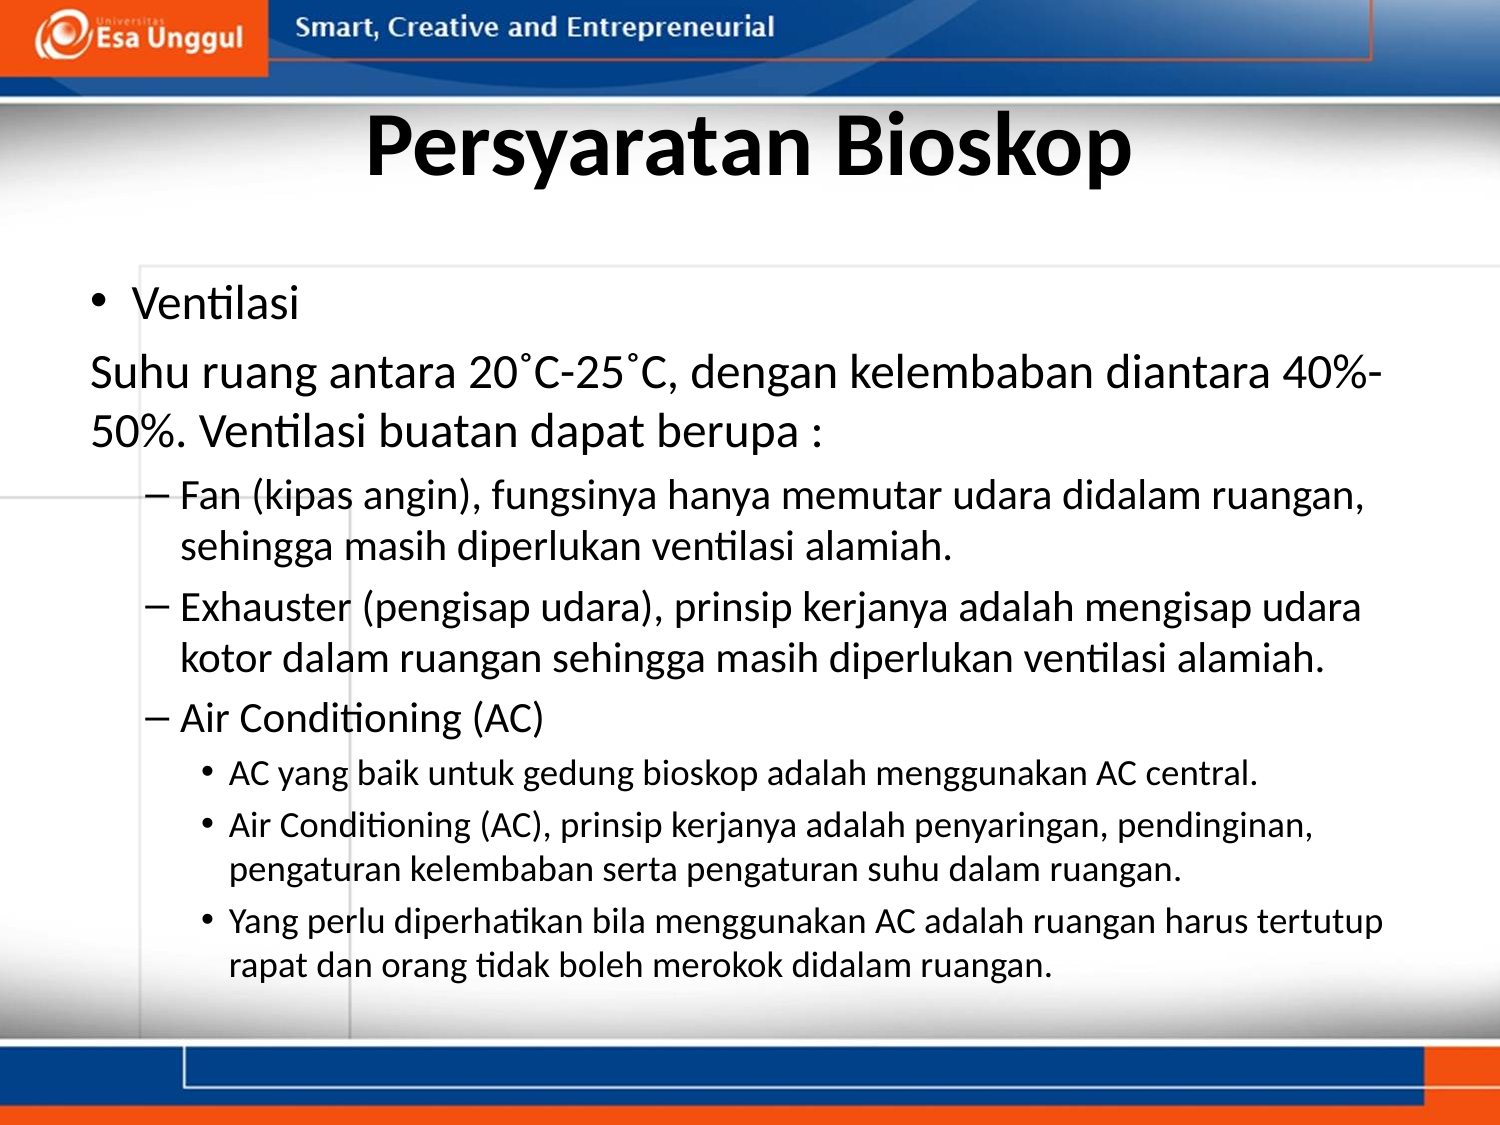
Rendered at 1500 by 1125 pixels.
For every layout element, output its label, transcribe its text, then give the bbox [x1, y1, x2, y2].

picture [0, 0, 1500, 1125]
list Ventilasi Suhu ruang antara 20˚C-25˚C, dengan kelembaban diantara 40%-50%. Ventilasi buatan dapat berupa : Fan (kipas angin), fungsinya hanya memutar udara didalam ruangan, sehingga masih diperlukan ventilasi alamiah. Exhauster (pengisap udara), prinsip kerjanya adalah mengisap udara kotor dalam ruangan sehingga masih diperlukan ventilasi alamiah. Air Conditioning (AC) AC yang baik untuk gedung bioskop adalah menggunakan AC central. Air Conditioning (AC), prinsip kerjanya adalah penyaringan, pendinginan, pengaturan kelembaban serta pengaturan suhu dalam ruangan. Yang perlu diperhatikan bila menggunakan AC adalah ruangan harus tertutup rapat dan orang tidak boleh merokok didalam ruangan. [74, 262, 1426, 1006]
title Persyaratan Bioskop [74, 44, 1426, 233]
